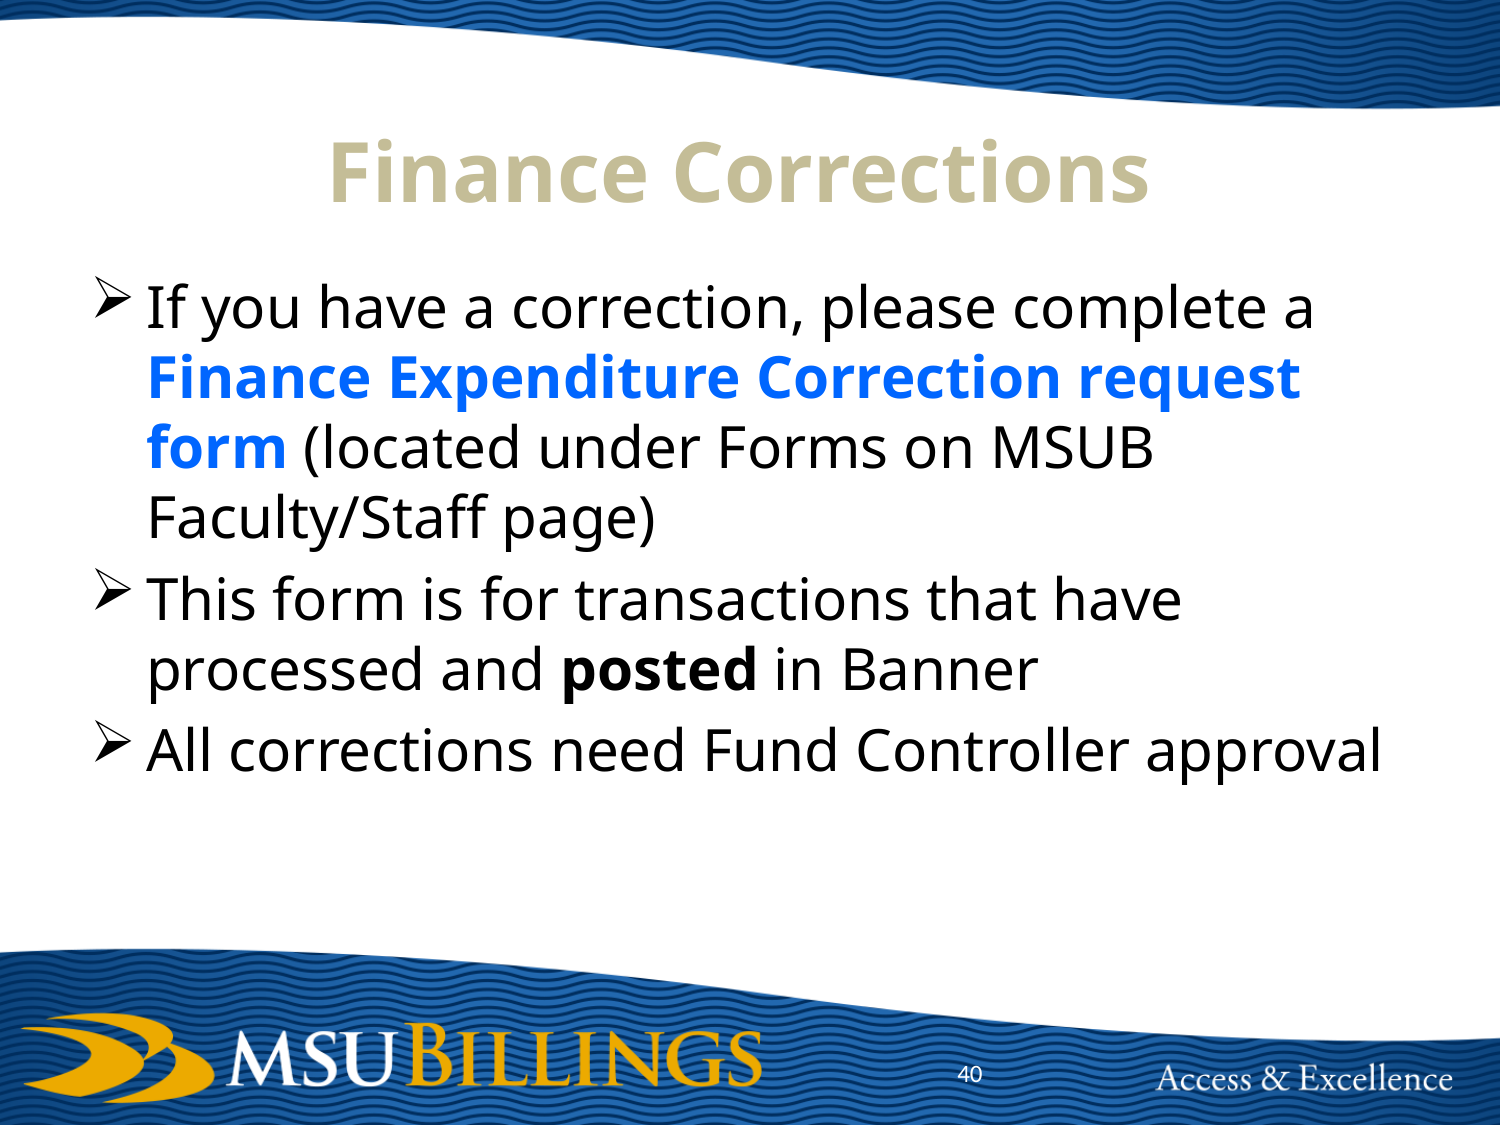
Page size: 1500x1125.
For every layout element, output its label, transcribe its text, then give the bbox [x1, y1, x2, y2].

slide_number 40 [850, 1042, 1090, 1103]
title Finance Corrections [75, 91, 1425, 247]
picture [0, 0, 1500, 1125]
list If you have a correction, please complete a Finance Expenditure Correction request form (located under Forms on MSUB Faculty/Staff page) This form is for transactions that have processed and posted in Banner All corrections need Fund Controller approval [75, 262, 1425, 955]
